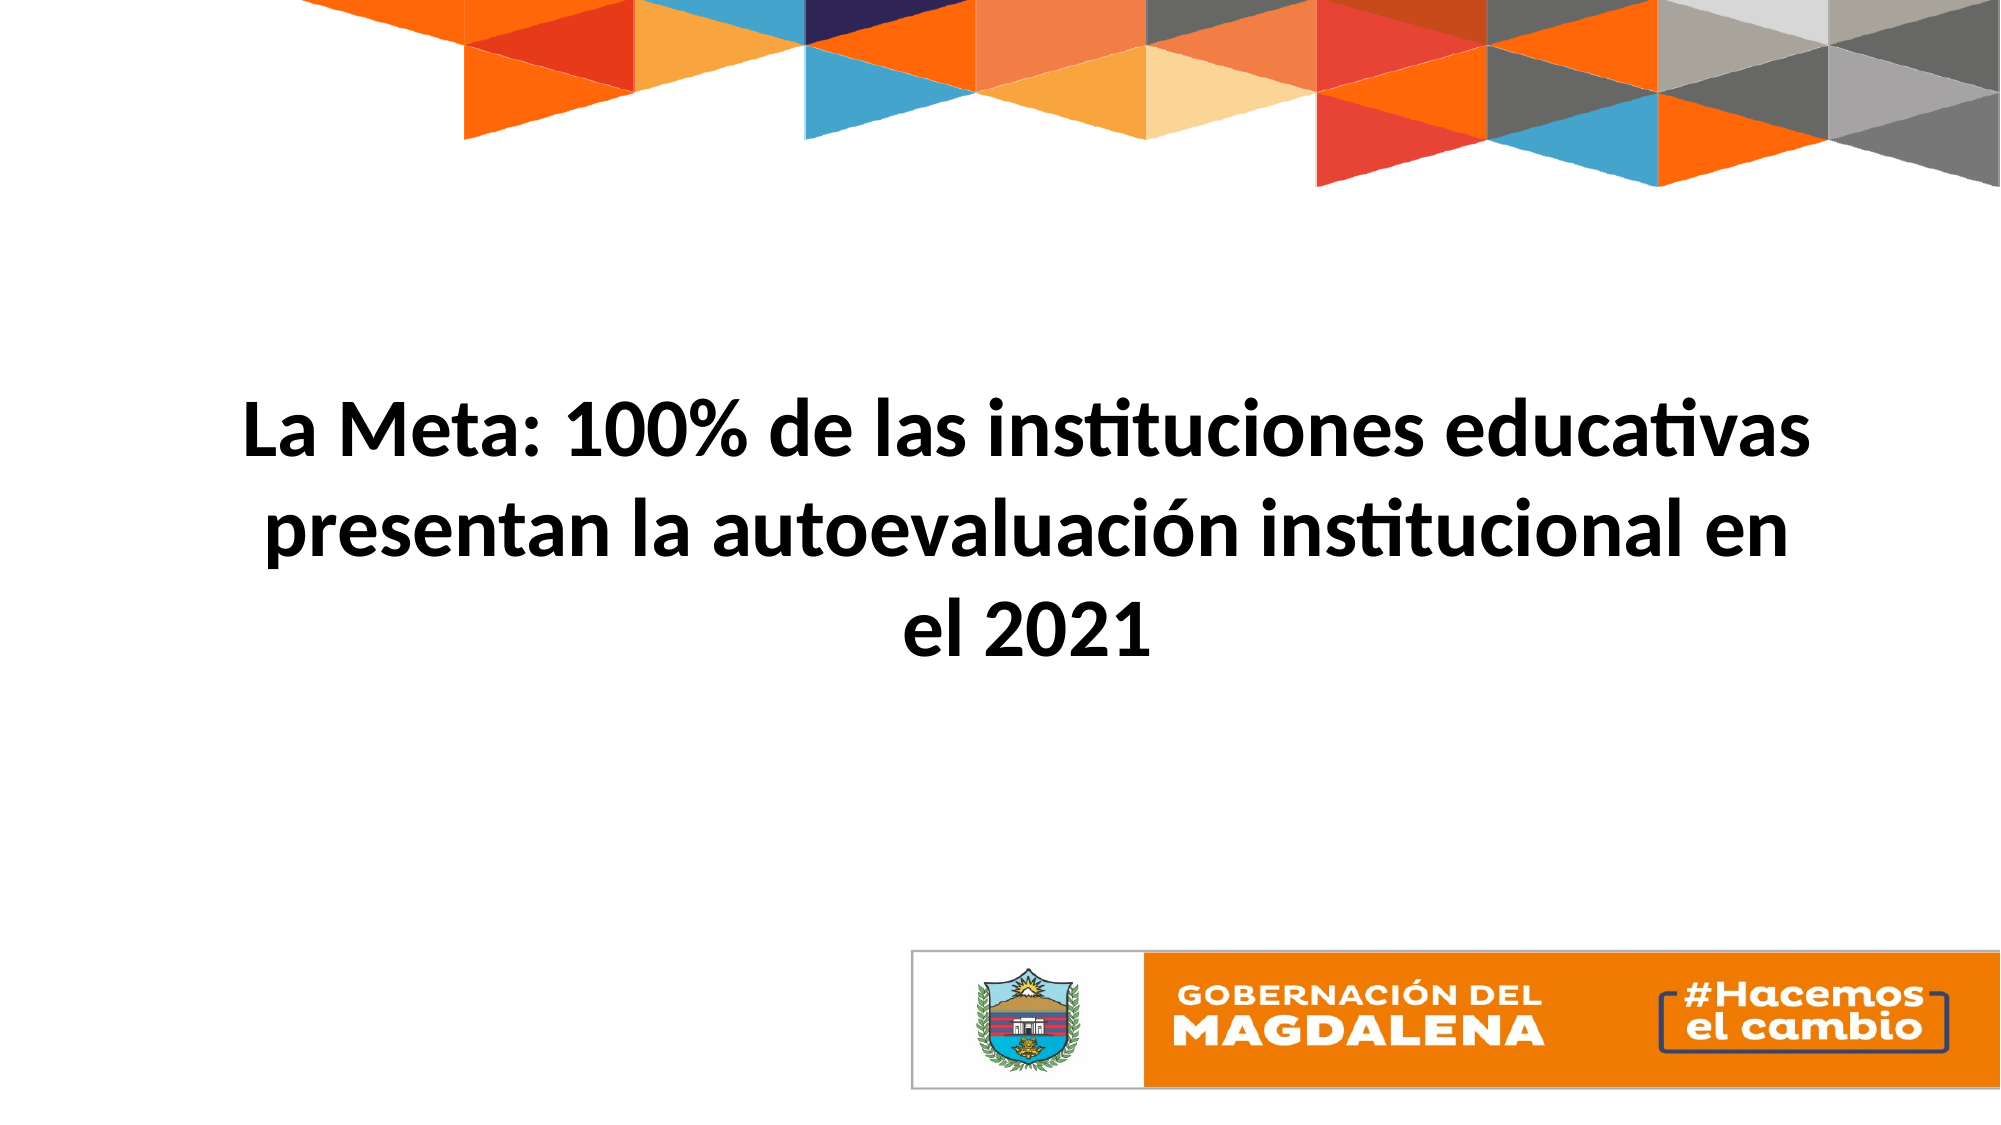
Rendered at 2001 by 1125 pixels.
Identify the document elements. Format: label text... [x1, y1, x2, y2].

text_box La Meta: 100% de las instituciones educativas presentan la autoevaluación institucional en el 2021 [218, 365, 1837, 681]
picture [910, 949, 2000, 1096]
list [293, 0, 2000, 187]
